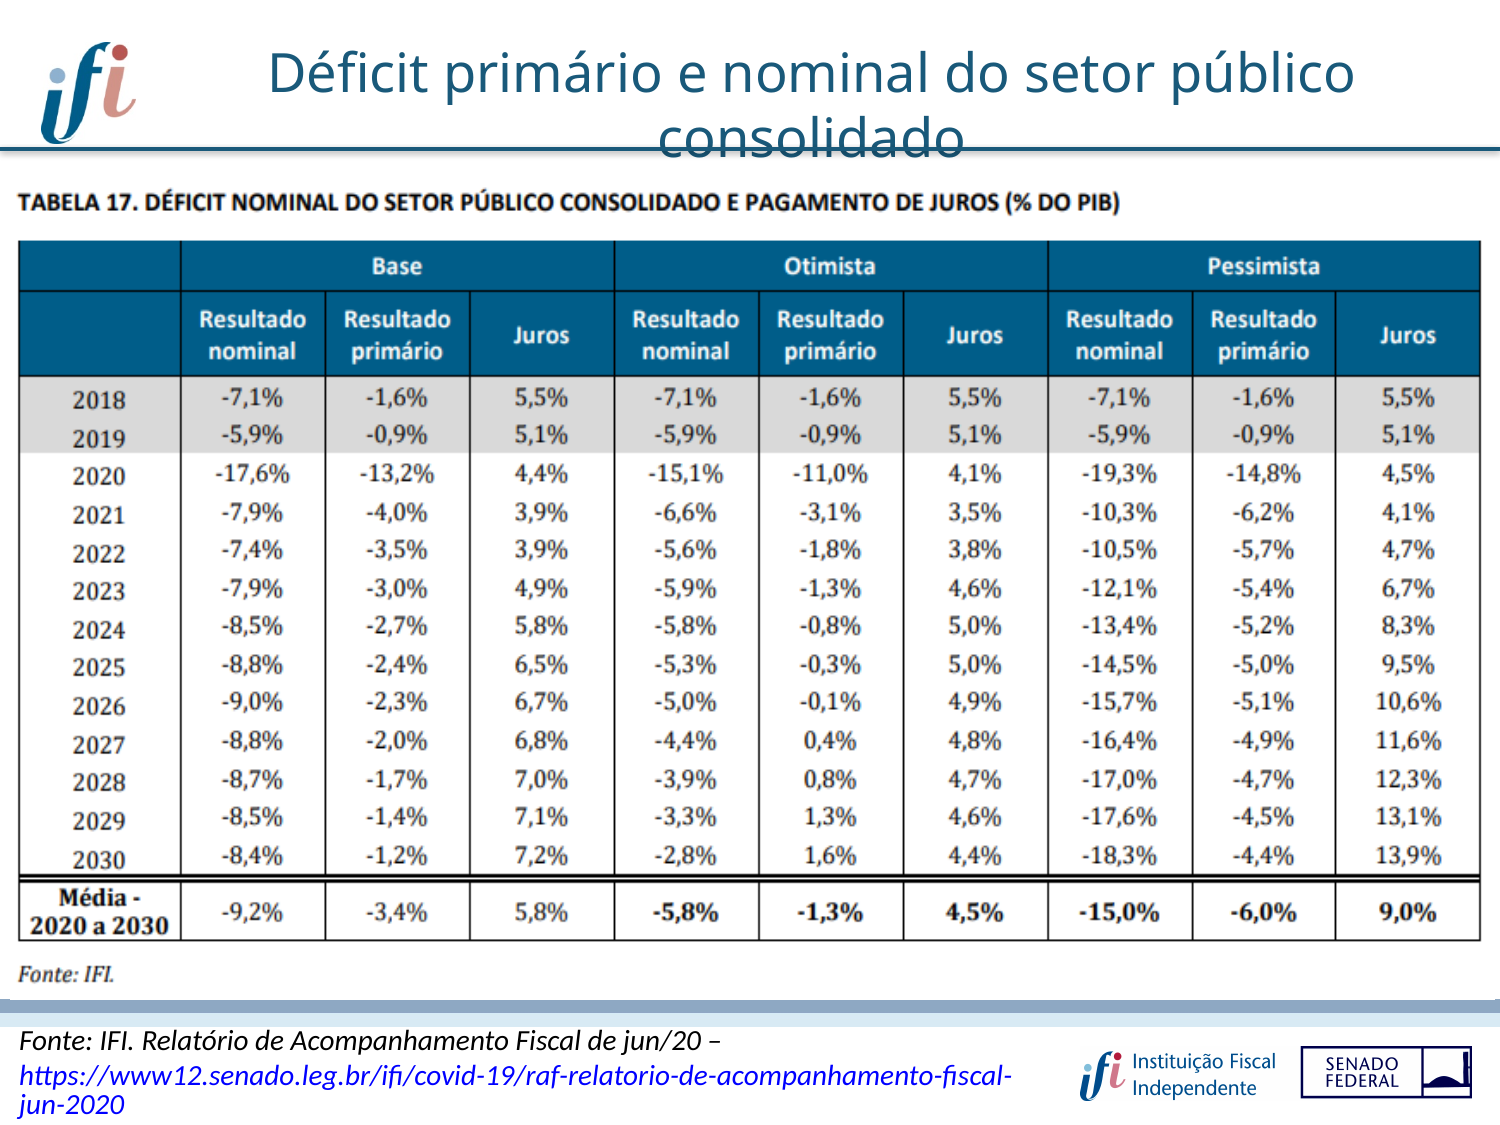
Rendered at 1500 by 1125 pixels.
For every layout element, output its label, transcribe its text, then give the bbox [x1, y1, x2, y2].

picture [41, 42, 123, 144]
picture [41, 133, 50, 144]
picture [0, 172, 1500, 1027]
title Déficit primário e nominal do setor público consolidado [123, 30, 1500, 145]
text_box Fonte: IFI. Relatório de Acompanhamento Fiscal de jun/20 – https://www12.senado.leg.br/ifi/covid-19/raf-relatorio-de-acompanhamento-fiscal-jun-2020 [11, 1013, 1022, 1125]
picture [1080, 1046, 1472, 1101]
